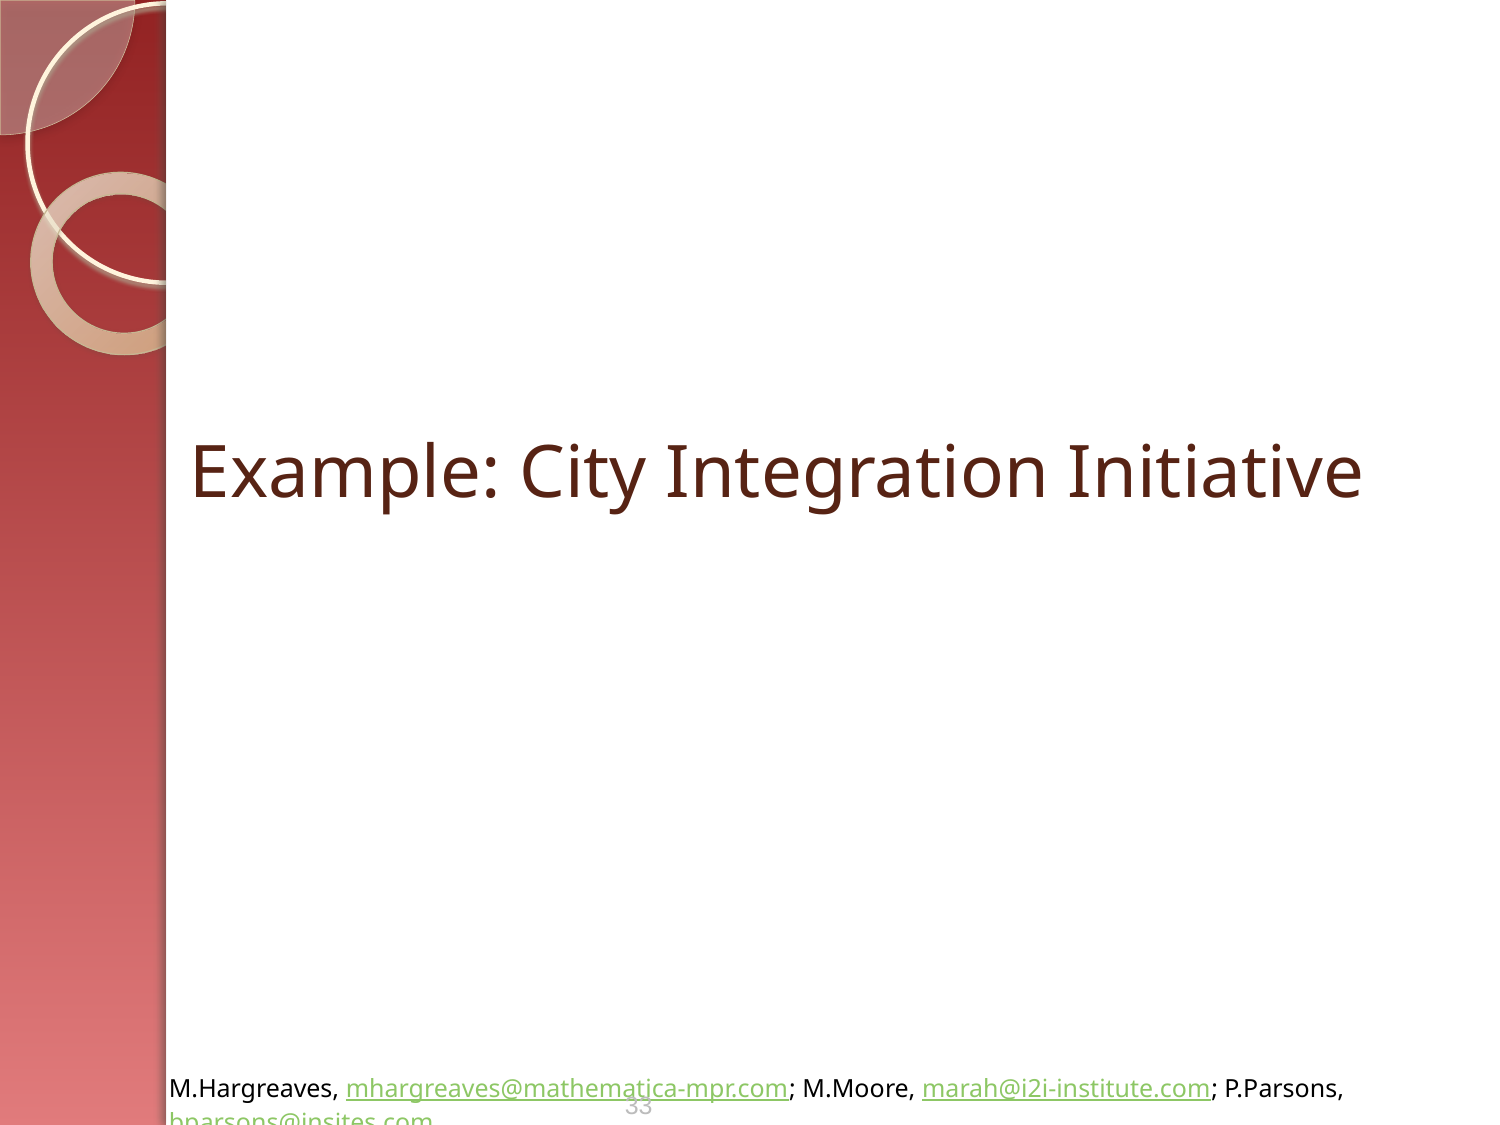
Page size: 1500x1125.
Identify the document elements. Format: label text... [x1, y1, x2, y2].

slide_number 33 [482, 1052, 796, 1125]
title Example: City Integration Initiative [175, 375, 1388, 563]
